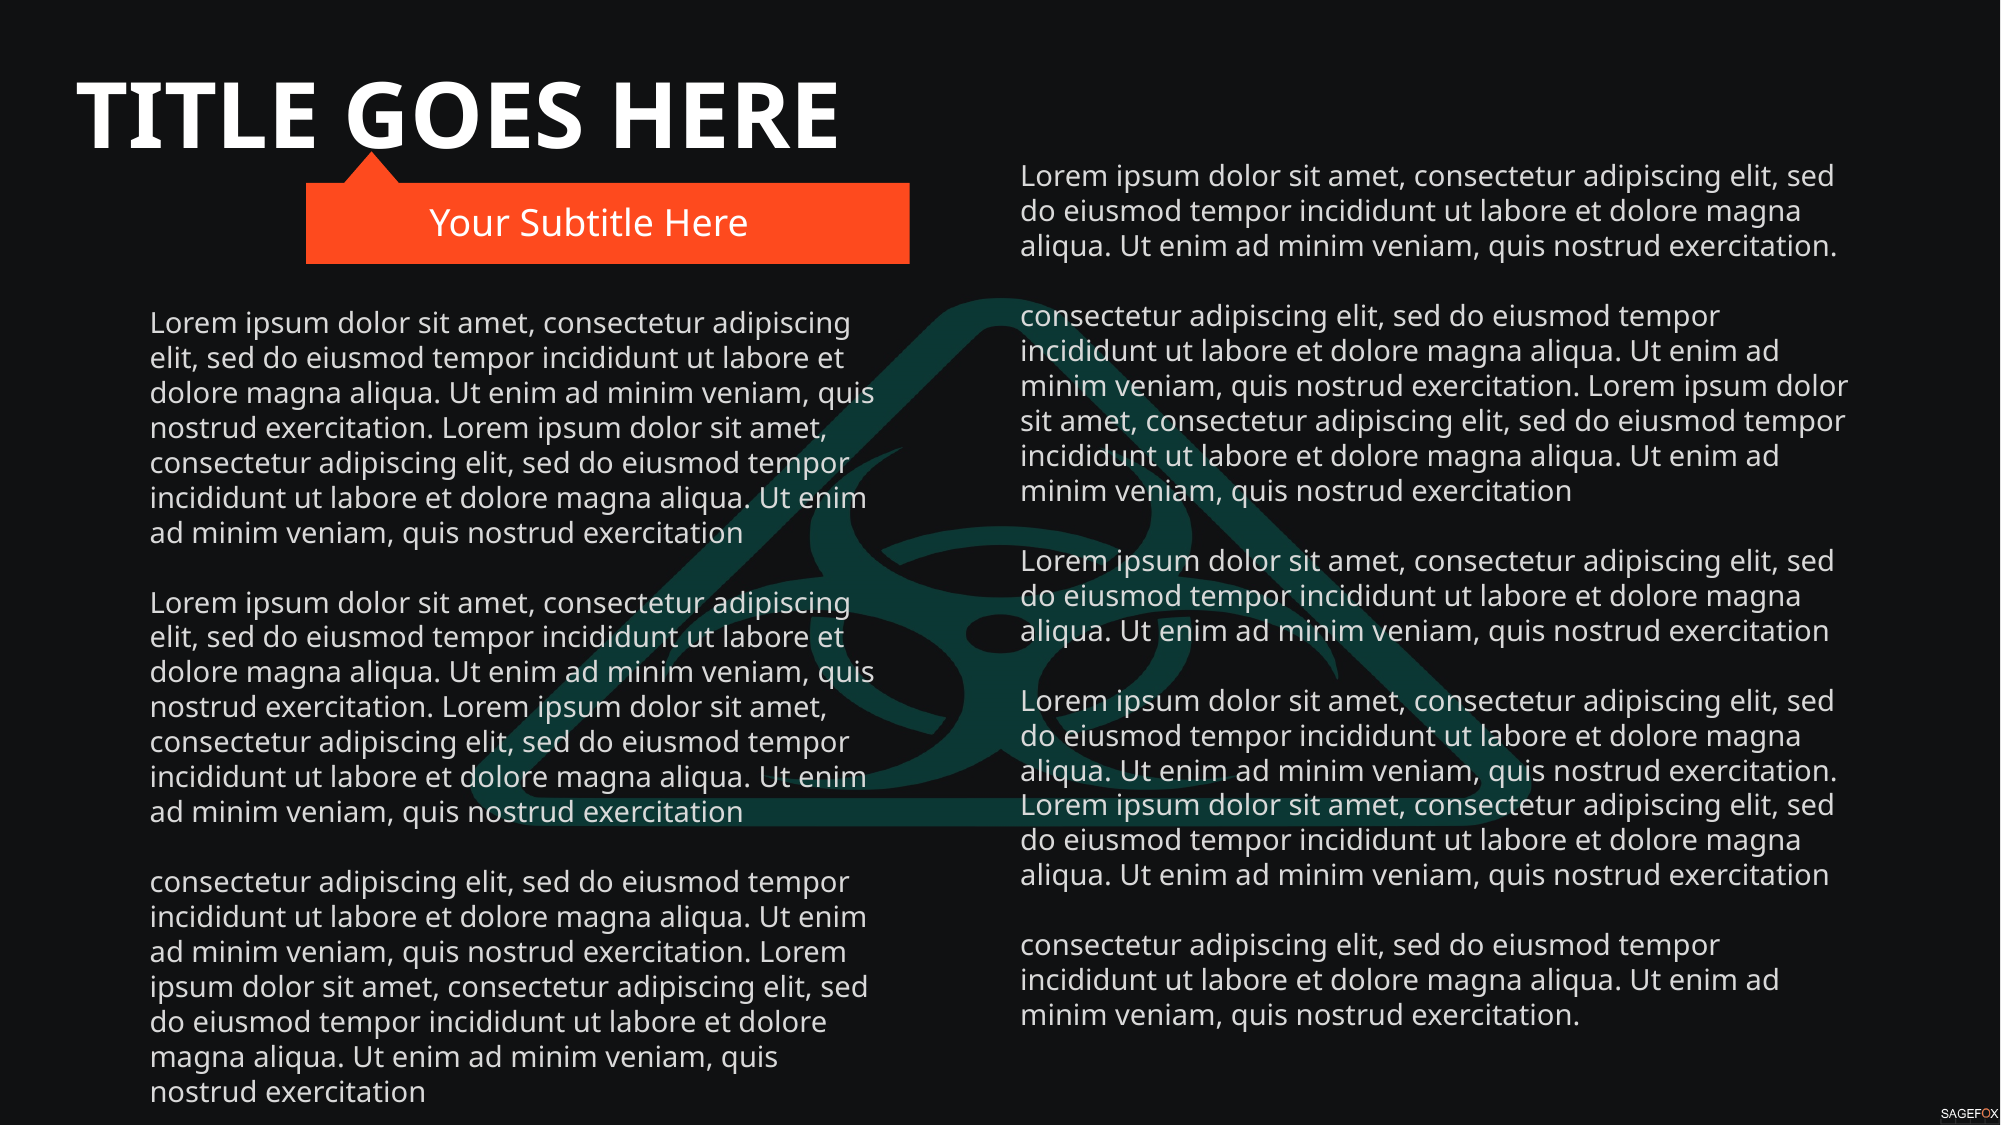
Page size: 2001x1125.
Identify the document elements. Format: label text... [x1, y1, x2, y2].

picture [1940, 0, 2001, 1125]
text_box Lorem ipsum dolor sit amet, consectetur adipiscing elit, sed do eiusmod tempor incididunt ut labore et dolore magna aliqua. Ut enim ad minim veniam, quis nostrud exercitation. Lorem ipsum dolor sit amet, consectetur adipiscing elit, sed do eiusmod tempor incididunt ut labore et dolore magna aliqua. Ut enim ad minim veniam, quis nostrud exercitation Lorem ipsum dolor sit amet, consectetur adipiscing elit, sed do eiusmod tempor incididunt ut labore et dolore magna aliqua. Ut enim ad minim veniam, quis nostrud exercitation. Lorem ipsum dolor sit amet, consectetur adipiscing elit, sed do eiusmod tempor incididunt ut labore et dolore magna aliqua. Ut enim ad minim veniam, quis nostrud exercitation consectetur adipiscing elit, sed do eiusmod tempor incididunt ut labore et dolore magna aliqua. Ut enim ad minim veniam, quis nostrud exercitation. Lorem ipsum dolor sit amet, consectetur adipiscing elit, sed do eiusmod tempor incididunt ut labore et dolore magna aliqua. Ut enim ad minim veniam, quis nostrud exercitation [134, 296, 897, 1125]
text_box Lorem ipsum dolor sit amet, consectetur adipiscing elit, sed do eiusmod tempor incididunt ut labore et dolore magna aliqua. Ut enim ad minim veniam, quis nostrud exercitation. consectetur adipiscing elit, sed do eiusmod tempor incididunt ut labore et dolore magna aliqua. Ut enim ad minim veniam, quis nostrud exercitation. Lorem ipsum dolor sit amet, consectetur adipiscing elit, sed do eiusmod tempor incididunt ut labore et dolore magna aliqua. Ut enim ad minim veniam, quis nostrud exercitation Lorem ipsum dolor sit amet, consectetur adipiscing elit, sed do eiusmod tempor incididunt ut labore et dolore magna aliqua. Ut enim ad minim veniam, quis nostrud exercitation Lorem ipsum dolor sit amet, consectetur adipiscing elit, sed do eiusmod tempor incididunt ut labore et dolore magna aliqua. Ut enim ad minim veniam, quis nostrud exercitation. Lorem ipsum dolor sit amet, consectetur adipiscing elit, sed do eiusmod tempor incididunt ut labore et dolore magna aliqua. Ut enim ad minim veniam, quis nostrud exercitation consectetur adipiscing elit, sed do eiusmod tempor incididunt ut labore et dolore magna aliqua. Ut enim ad minim veniam, quis nostrud exercitation. [1005, 150, 1876, 1039]
text_box TITLE GOES HERE [60, 49, 965, 175]
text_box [306, 151, 910, 264]
